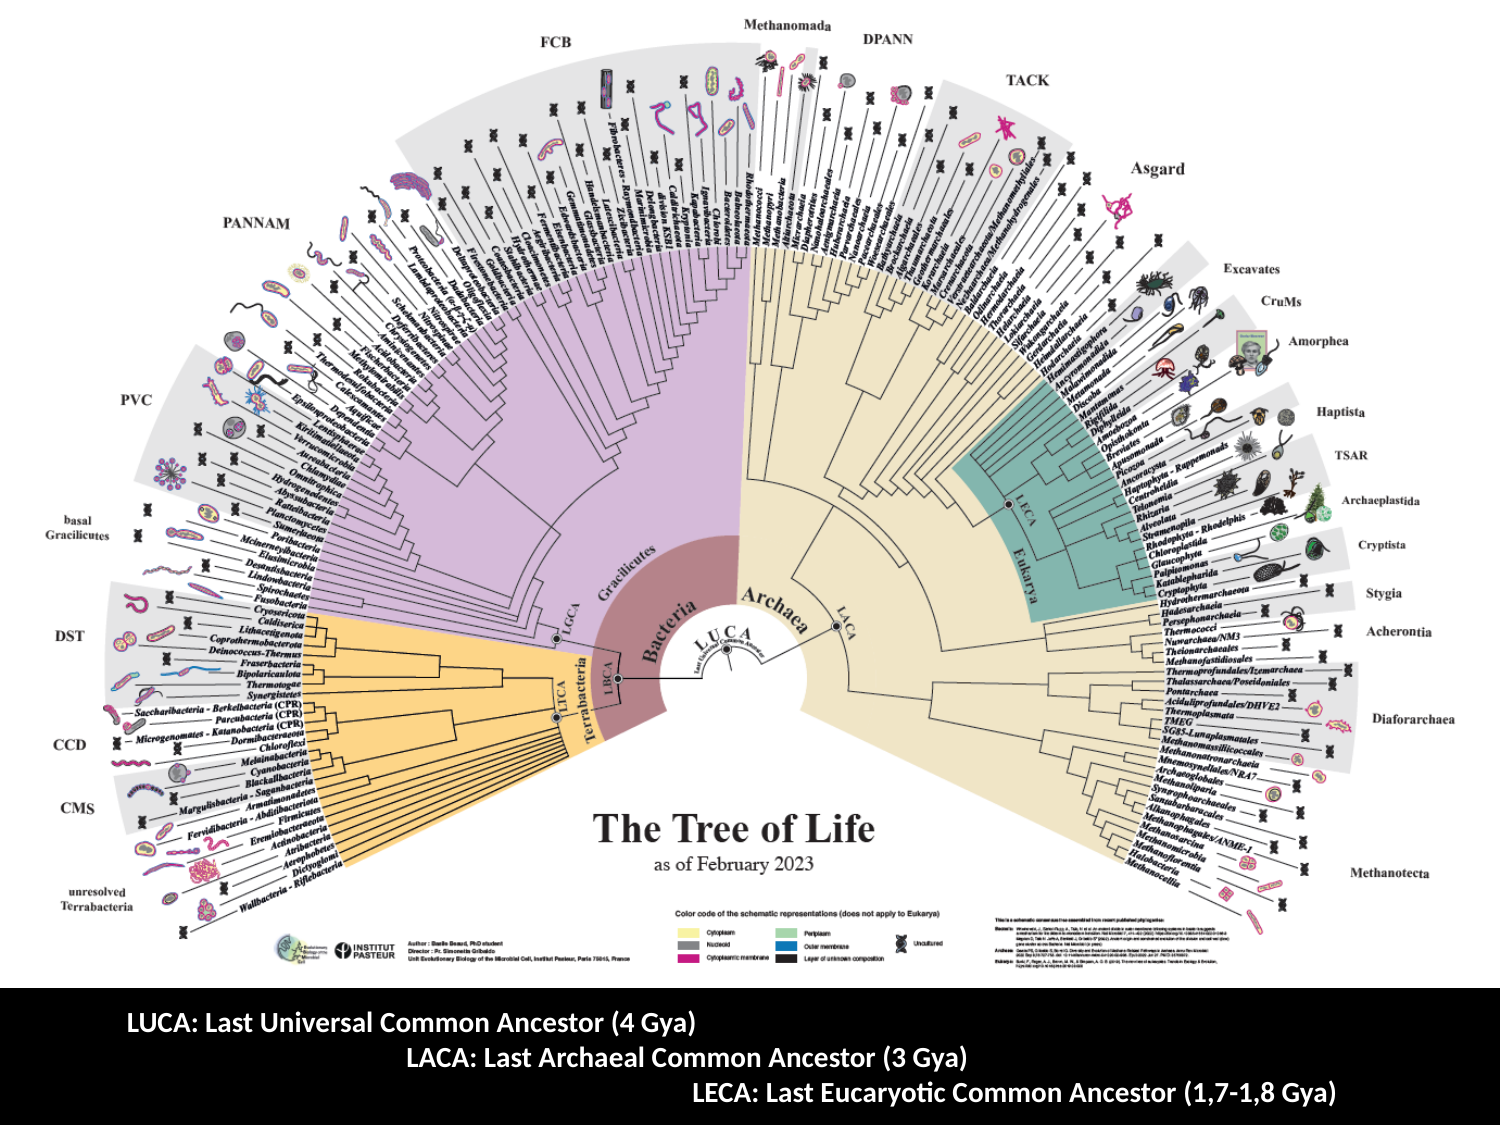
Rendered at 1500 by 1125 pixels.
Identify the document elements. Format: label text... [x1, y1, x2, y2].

picture [0, 0, 1500, 988]
text_box LUCA: Last Universal Common Ancestor (4 Gya) LACA: Last Archaeal Common Ancestor (3 Gya) LECA: Last Eucaryotic Common Ancestor (1,7-1,8 Gya) [112, 996, 1388, 1117]
